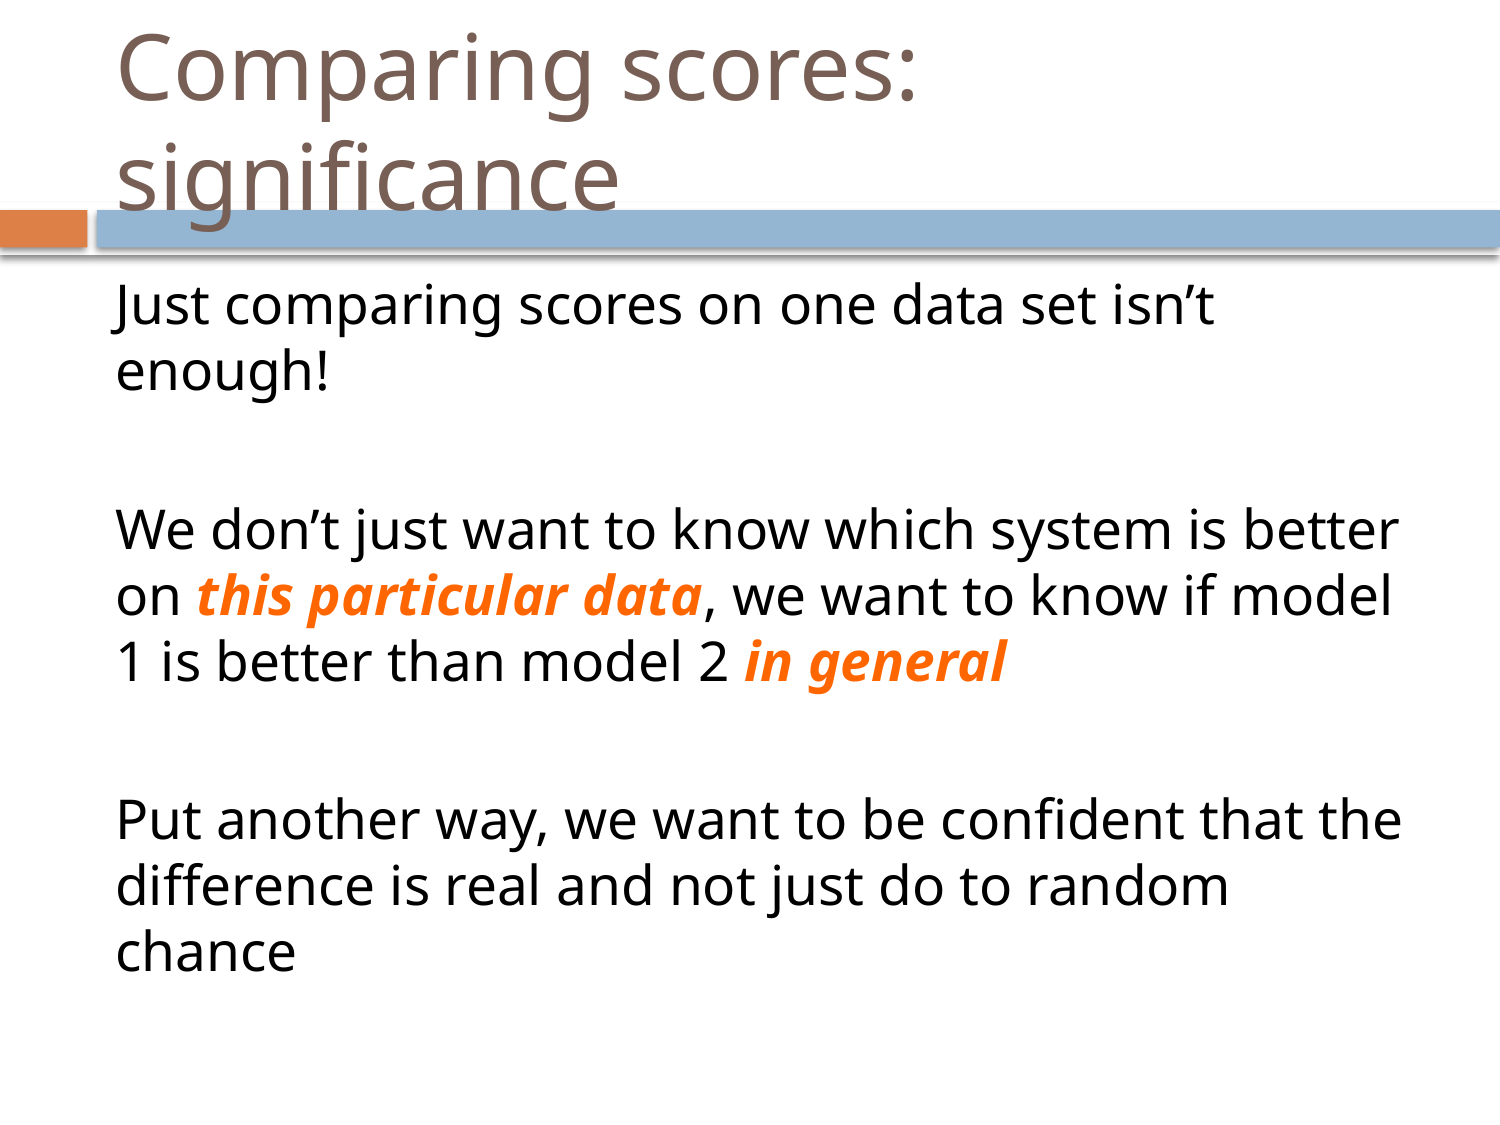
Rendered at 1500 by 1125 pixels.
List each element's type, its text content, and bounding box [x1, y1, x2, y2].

list Just comparing scores on one data set isn’t enough! We don’t just want to know which system is better on this particular data, we want to know if model 1 is better than model 2 in general Put another way, we want to be confident that the difference is real and not just do to random chance [100, 262, 1438, 1000]
title Comparing scores: significance [100, 37, 1438, 200]
